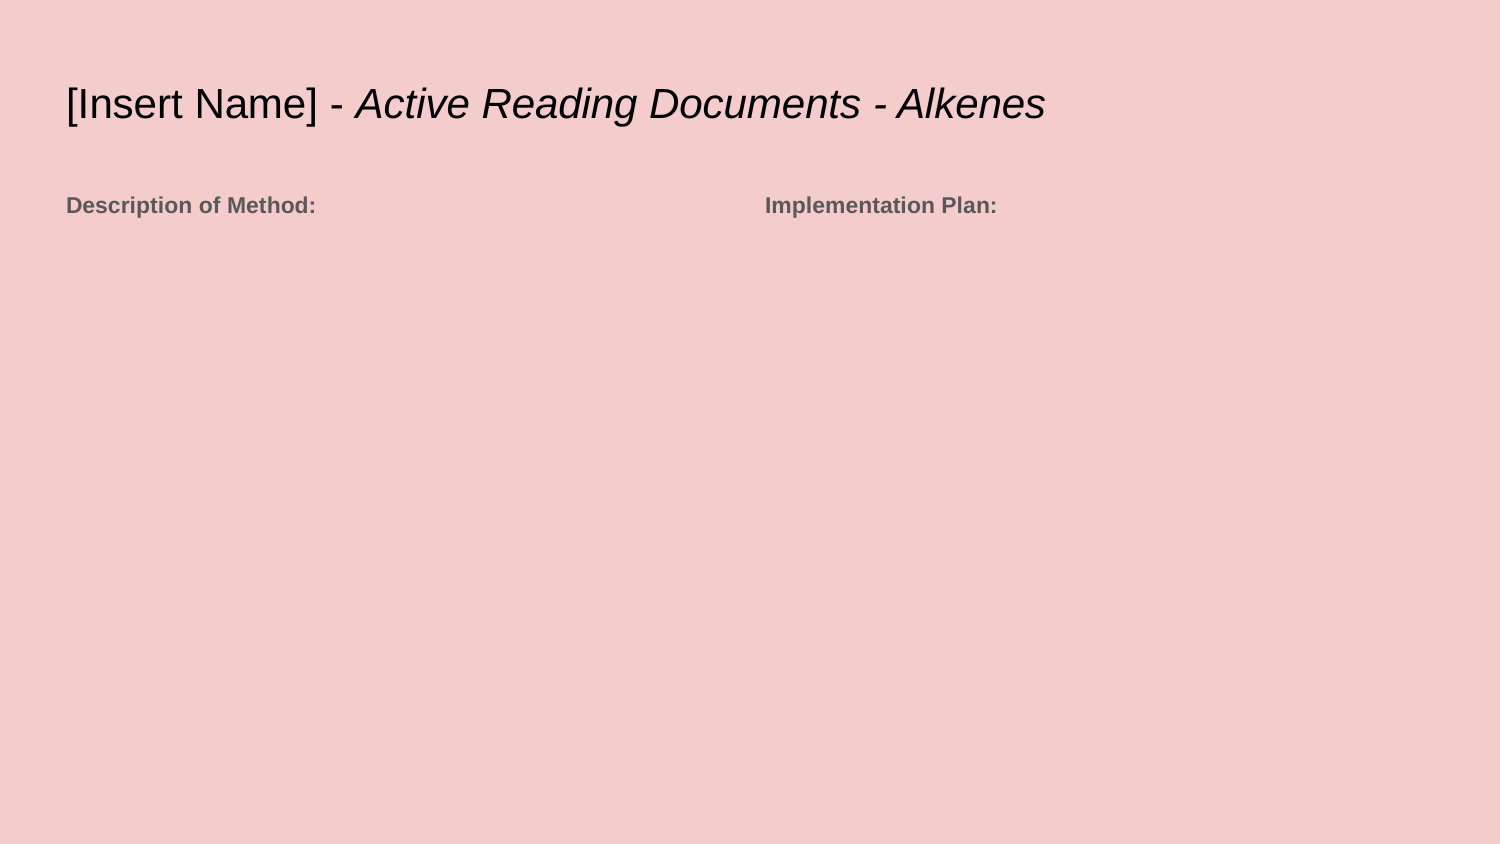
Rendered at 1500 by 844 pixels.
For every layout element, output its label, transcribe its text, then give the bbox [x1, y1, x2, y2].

title [Insert Name] - Active Reading Documents - Alkenes [51, 65, 1449, 160]
list Implementation Plan: [750, 173, 1415, 796]
list Description of Method: [51, 173, 716, 796]
